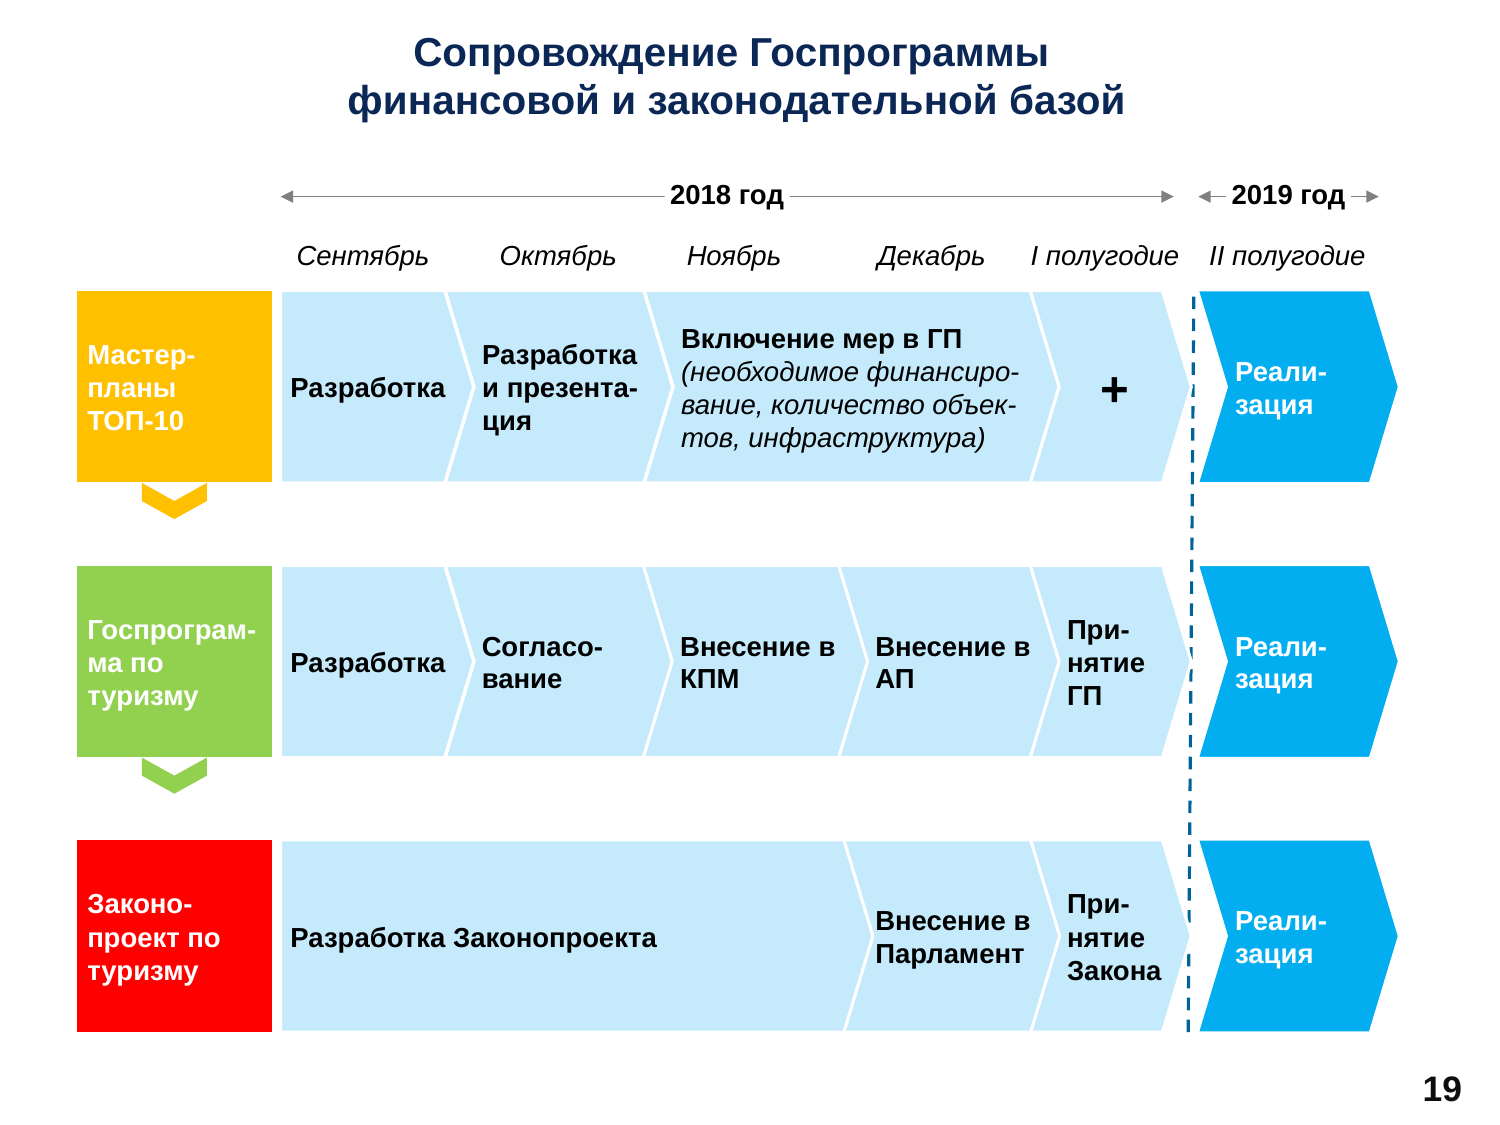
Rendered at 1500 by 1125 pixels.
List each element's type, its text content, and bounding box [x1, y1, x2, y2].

text_box Согласо-вание [481, 578, 644, 745]
text_box Законо-проект по туризму [76, 839, 273, 1033]
text_box [1031, 579, 1056, 744]
text_box [139, 755, 209, 796]
text_box Госпрограм-ма по туризму [76, 565, 273, 758]
text_box Внесение в Парламент [875, 853, 1031, 1019]
text_box Ноябрь [681, 238, 788, 272]
text_box При-нятие ГП [1067, 578, 1163, 745]
text_box 19 [1393, 1058, 1492, 1116]
text_box [836, 563, 1031, 760]
text_box [278, 837, 875, 1035]
text_box При-нятие Закона [1067, 853, 1163, 1019]
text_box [1187, 290, 1195, 1033]
text_box [1028, 288, 1182, 486]
text_box Разработка [290, 304, 457, 470]
text_box Разработка Законопроекта [290, 853, 844, 1019]
text_box [457, 598, 476, 725]
text_box [845, 837, 1062, 1035]
text_box [840, 581, 865, 742]
text_box [457, 324, 476, 450]
text_box [139, 481, 209, 521]
text_box 2018 год [664, 176, 790, 195]
text_box + [1067, 304, 1163, 470]
text_box [644, 288, 1056, 486]
text_box Декабрь [871, 238, 992, 272]
text_box [641, 563, 839, 760]
title Сопровождение Госпрограммы финансовой и законодательной базой [76, 26, 1399, 79]
text_box [278, 288, 451, 486]
text_box [1199, 563, 1401, 760]
text_box 2019 год [1225, 205, 1351, 210]
text_box Внесение в КПМ [680, 578, 840, 745]
text_box [278, 563, 451, 760]
text_box I полугодие [1030, 238, 1180, 272]
text_box Реали-зация [1235, 578, 1370, 745]
text_box [644, 579, 669, 744]
text_box [446, 563, 644, 760]
text_box [1196, 288, 1401, 486]
text_box Внесение в АП [875, 578, 1031, 745]
text_box [1028, 563, 1182, 760]
text_box 2019 год [1225, 176, 1351, 195]
text_box [445, 288, 675, 486]
text_box Включение мер в ГП (необходимое финансиро-вание, количество объек-тов, инфраструктура) [680, 304, 1031, 470]
text_box Разработка [290, 578, 457, 745]
text_box Реали-зация [1235, 853, 1370, 1019]
text_box II полугодие [1203, 238, 1372, 272]
text_box Разработка и презента-ция [482, 304, 644, 470]
text_box Мастер-планы ТОП-10 [76, 290, 273, 483]
text_box 2018 год [664, 205, 790, 210]
text_box Октябрь [493, 238, 623, 272]
text_box Сентябрь [290, 238, 435, 272]
text_box Реали-зация [1235, 304, 1370, 470]
text_box [1031, 837, 1182, 1035]
text_box [1198, 837, 1401, 1035]
